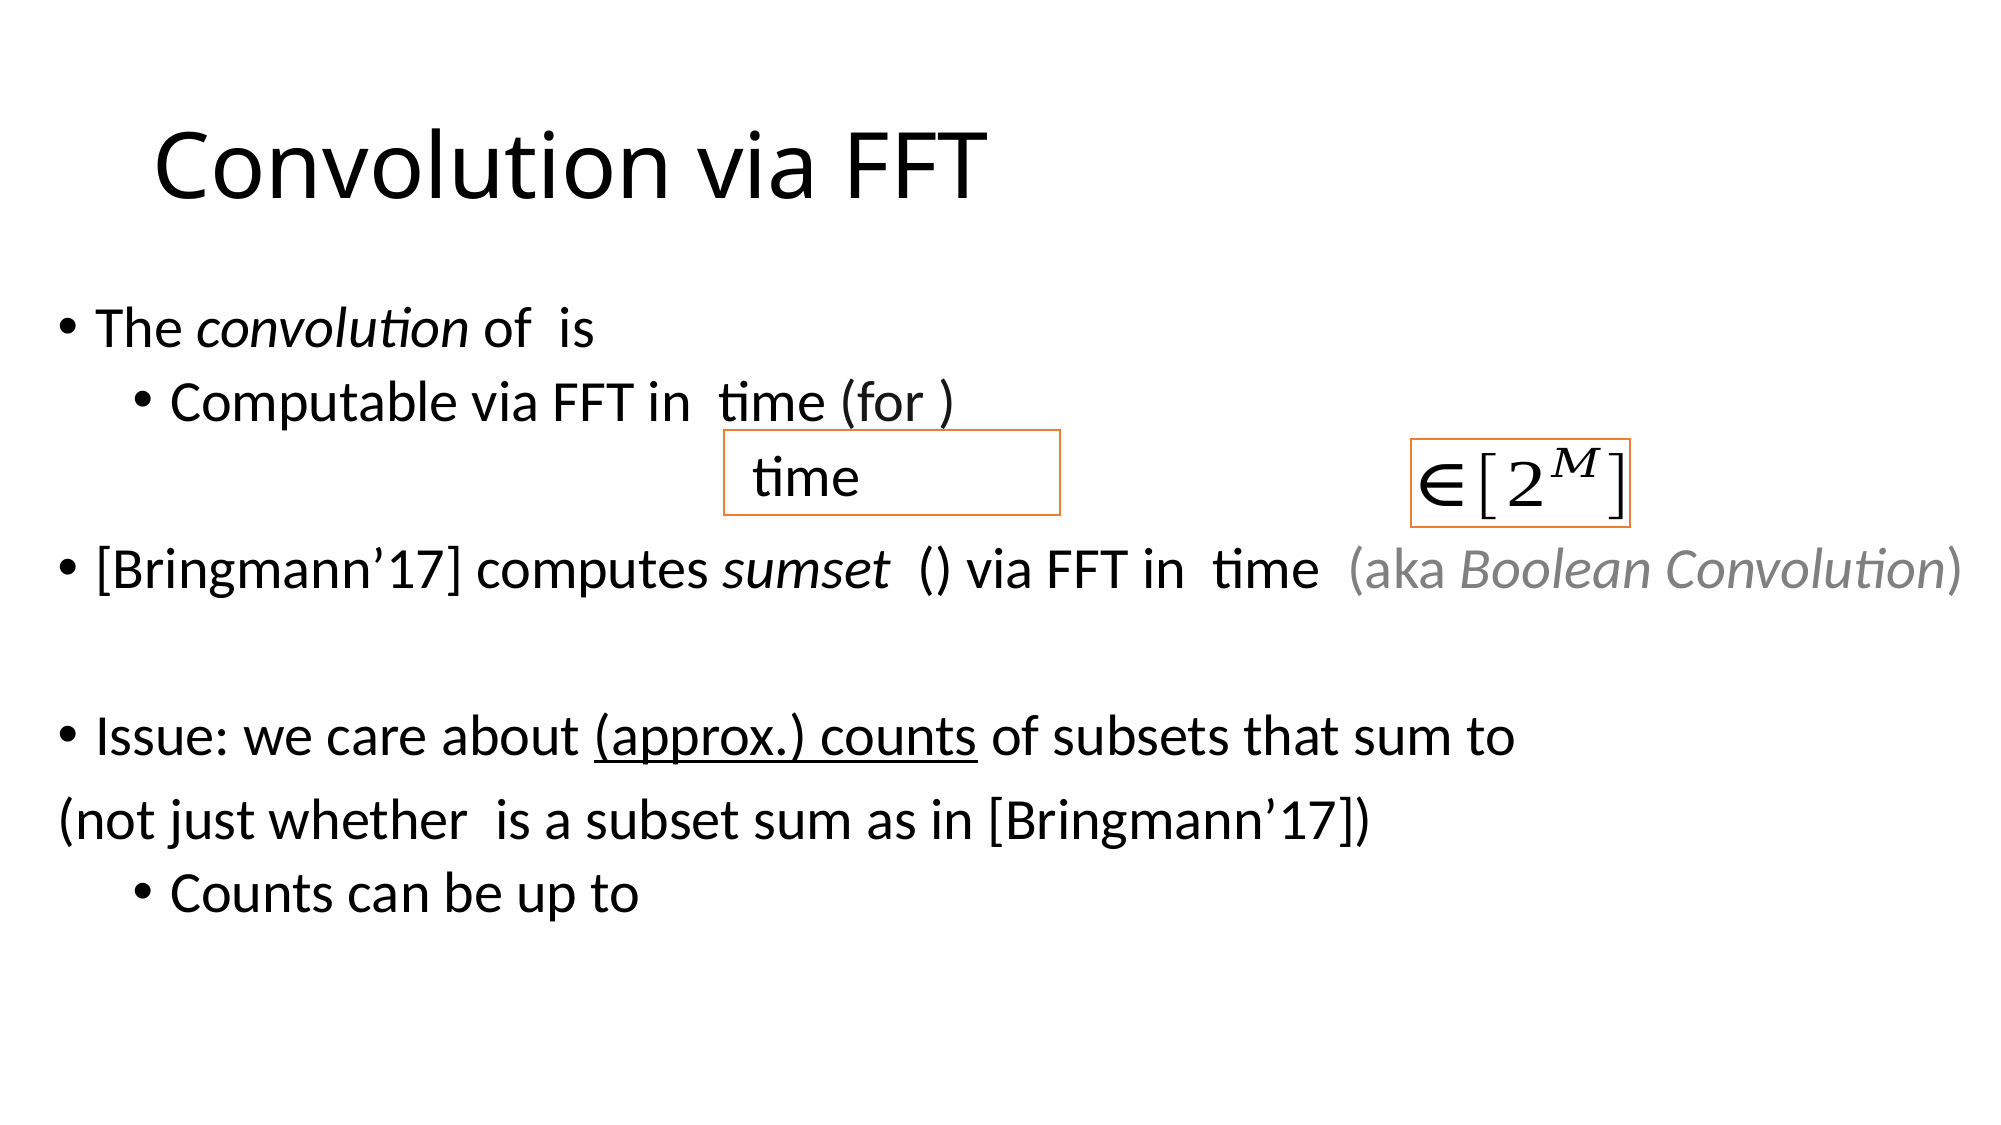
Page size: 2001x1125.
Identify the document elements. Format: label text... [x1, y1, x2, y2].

title Convolution via FFT [137, 59, 1863, 278]
